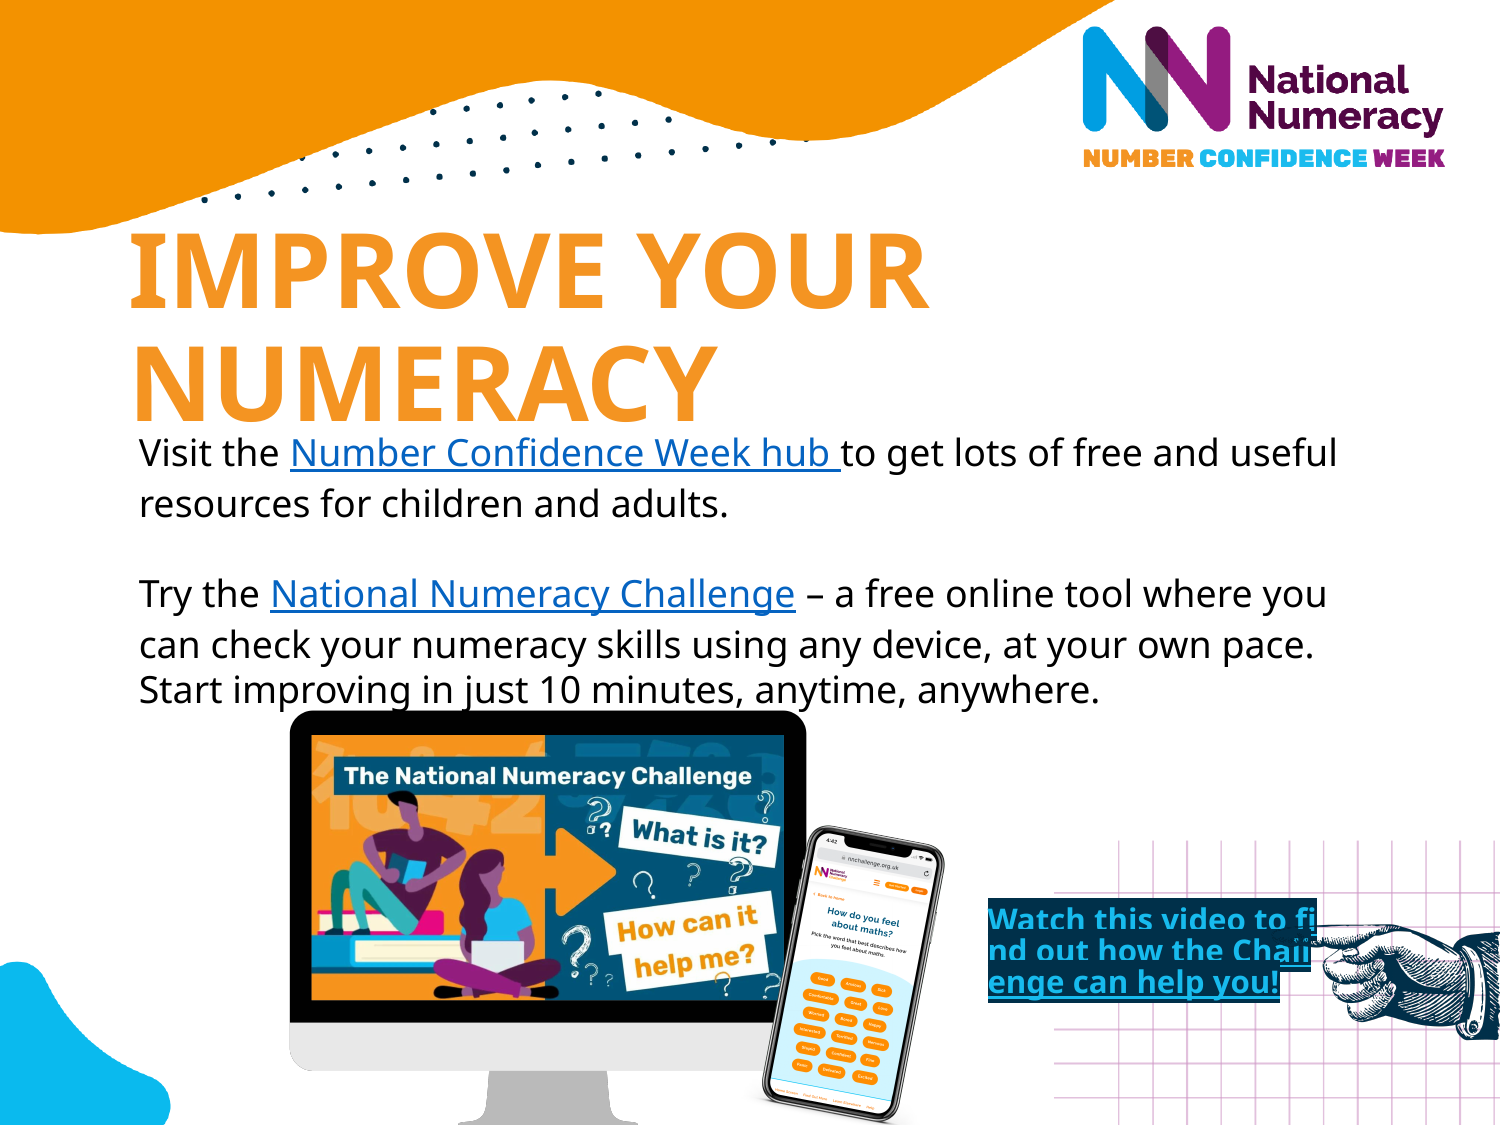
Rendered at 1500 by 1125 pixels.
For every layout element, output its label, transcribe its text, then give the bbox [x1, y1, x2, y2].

picture [0, 0, 1500, 1125]
list Visit the Number Confidence Week hub to get lots of free and useful resources for children and adults. Try the National Numeracy Challenge – a free online tool where you can check your numeracy skills using any device, at your own pace. Start improving in just 10 minutes, anytime, anywhere. [123, 421, 1398, 701]
text_box Watch this video to find out how the Challenge can help you! [972, 892, 1271, 951]
title IMPROVE YOUR NUMERACY [113, 259, 1389, 403]
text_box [284, 700, 948, 1125]
